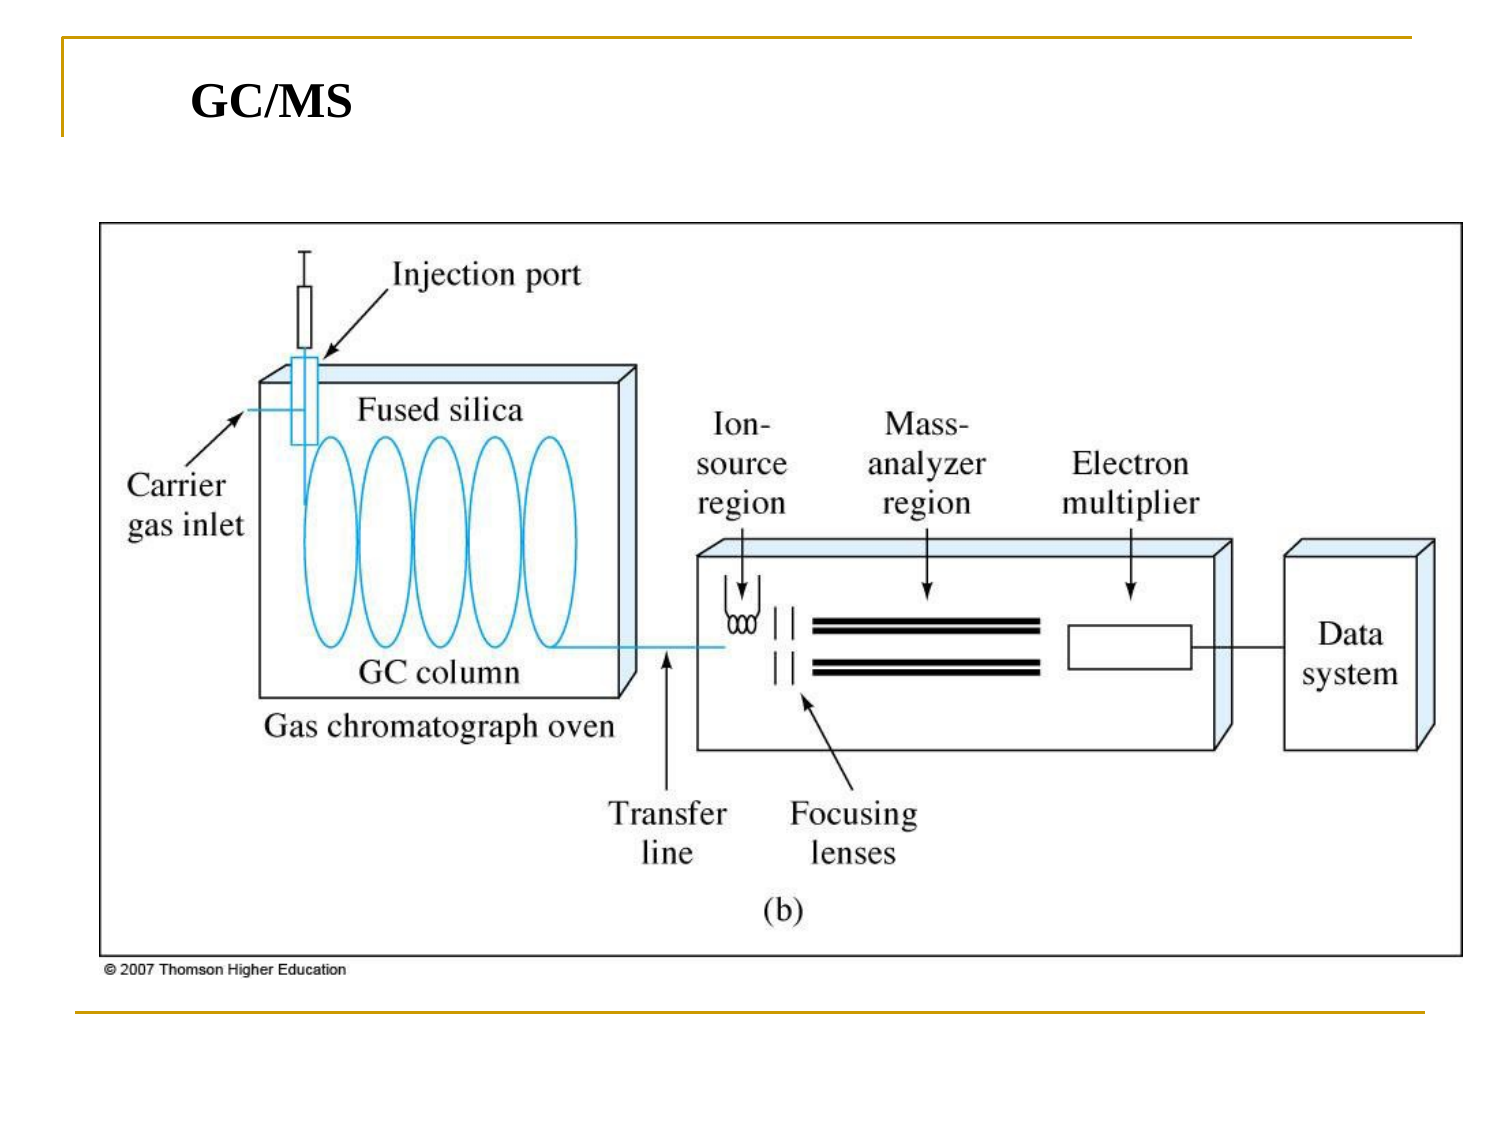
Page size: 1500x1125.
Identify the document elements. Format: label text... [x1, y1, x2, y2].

title GC/MS [187, 65, 356, 220]
picture [99, 222, 1463, 979]
